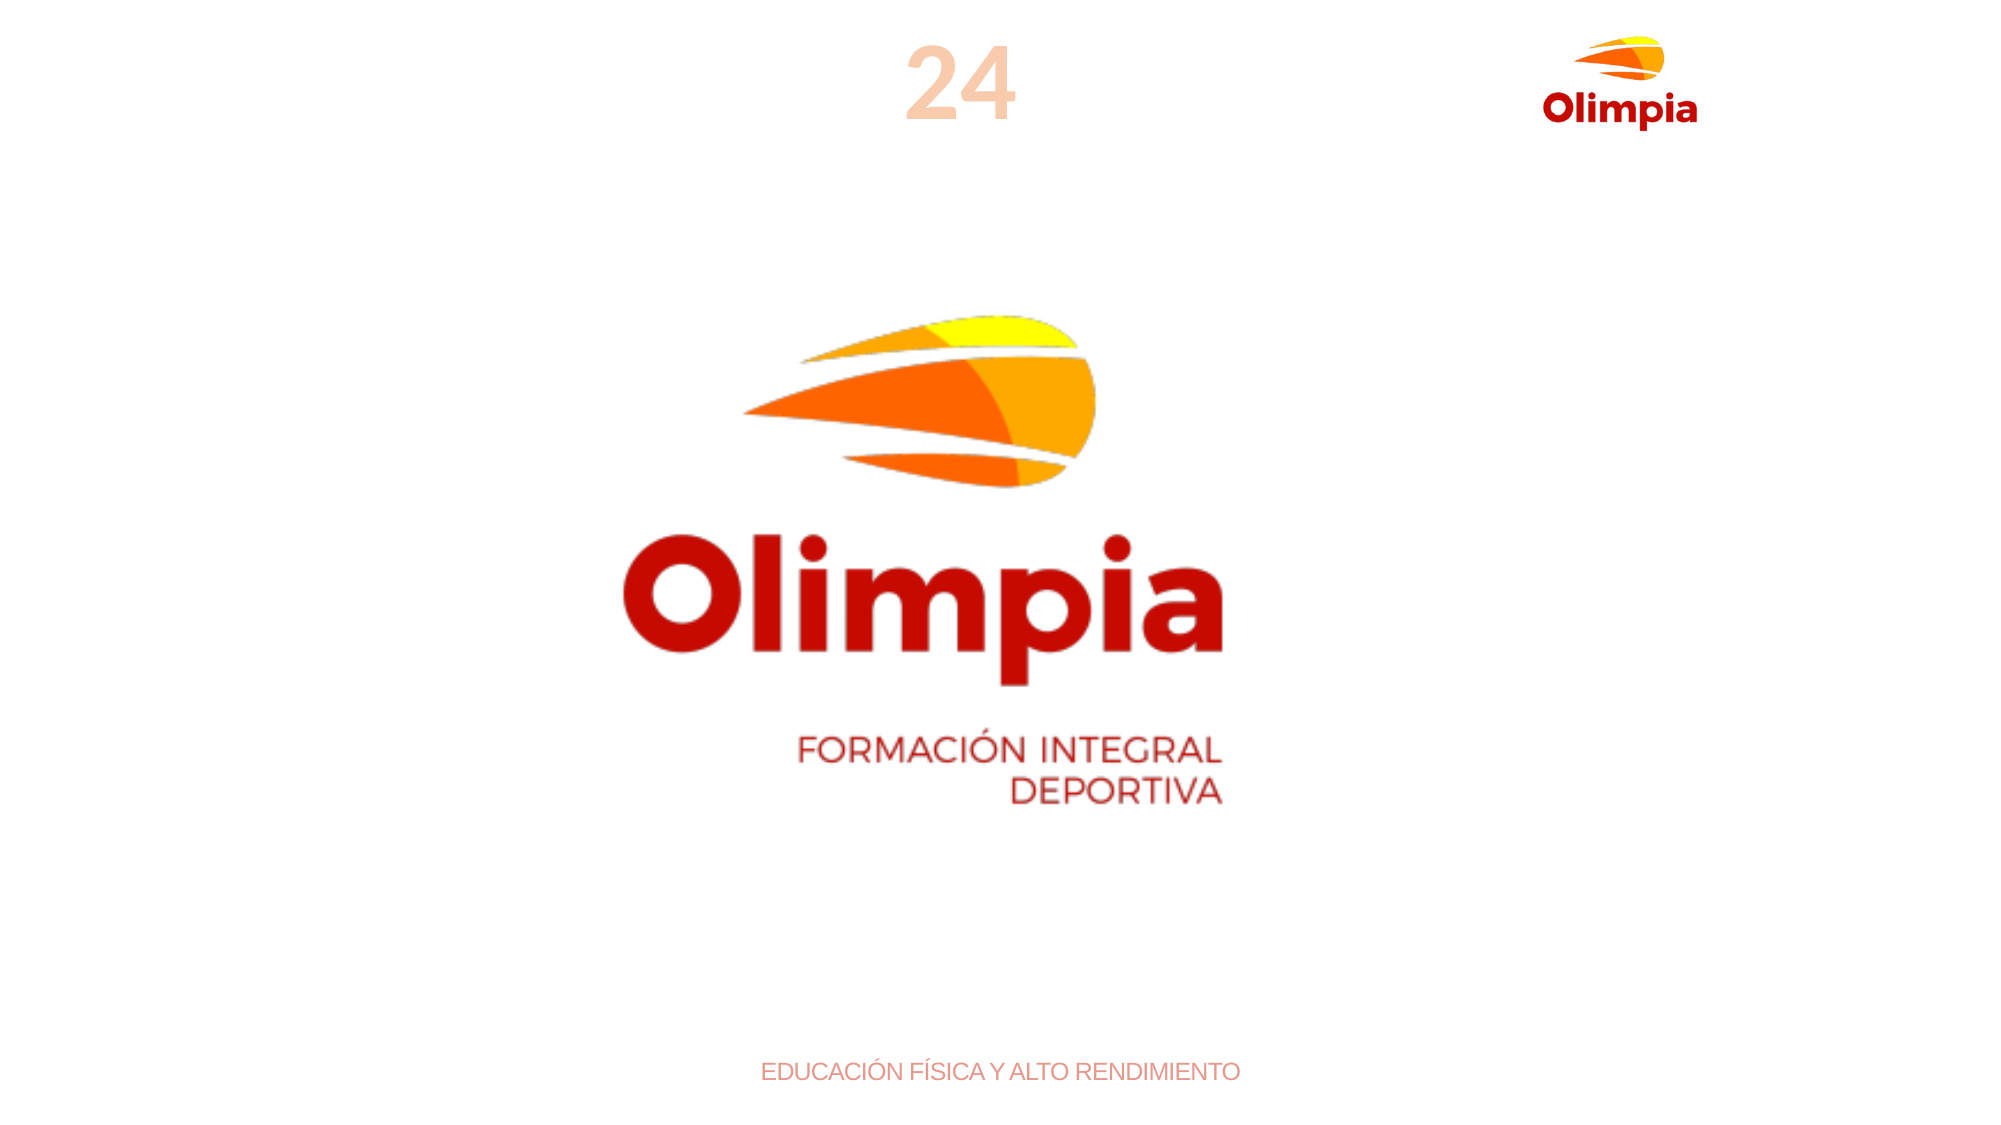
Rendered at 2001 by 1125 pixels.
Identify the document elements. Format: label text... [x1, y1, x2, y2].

footer EDUCACIÓN FÍSICA Y ALTO RENDIMIENTO [662, 1044, 1338, 1103]
text_box 24 [888, 0, 1032, 132]
picture [371, 26, 1709, 1044]
